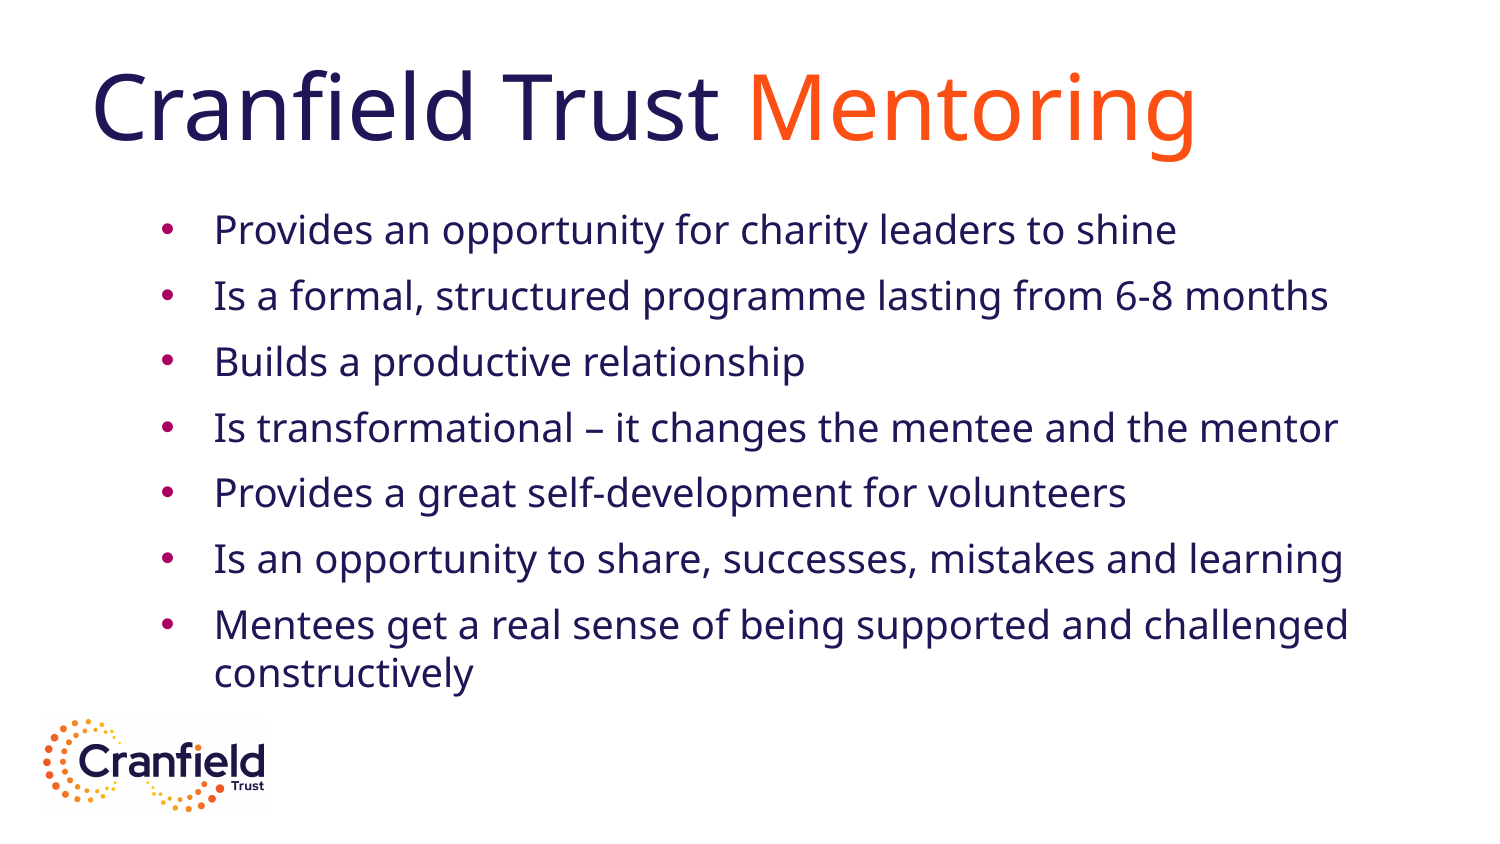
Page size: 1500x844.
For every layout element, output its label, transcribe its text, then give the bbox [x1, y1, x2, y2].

title Cranfield Trust Mentoring [75, 33, 1425, 175]
picture [41, 717, 266, 814]
list Provides an opportunity for charity leaders to shine Is a formal, structured programme lasting from 6-8 months Builds a productive relationship Is transformational – it changes the mentee and the mentor Provides a great self-development for volunteers Is an opportunity to share, successes, mistakes and learning Mentees get a real sense of being supported and challenged constructively [75, 196, 1425, 715]
